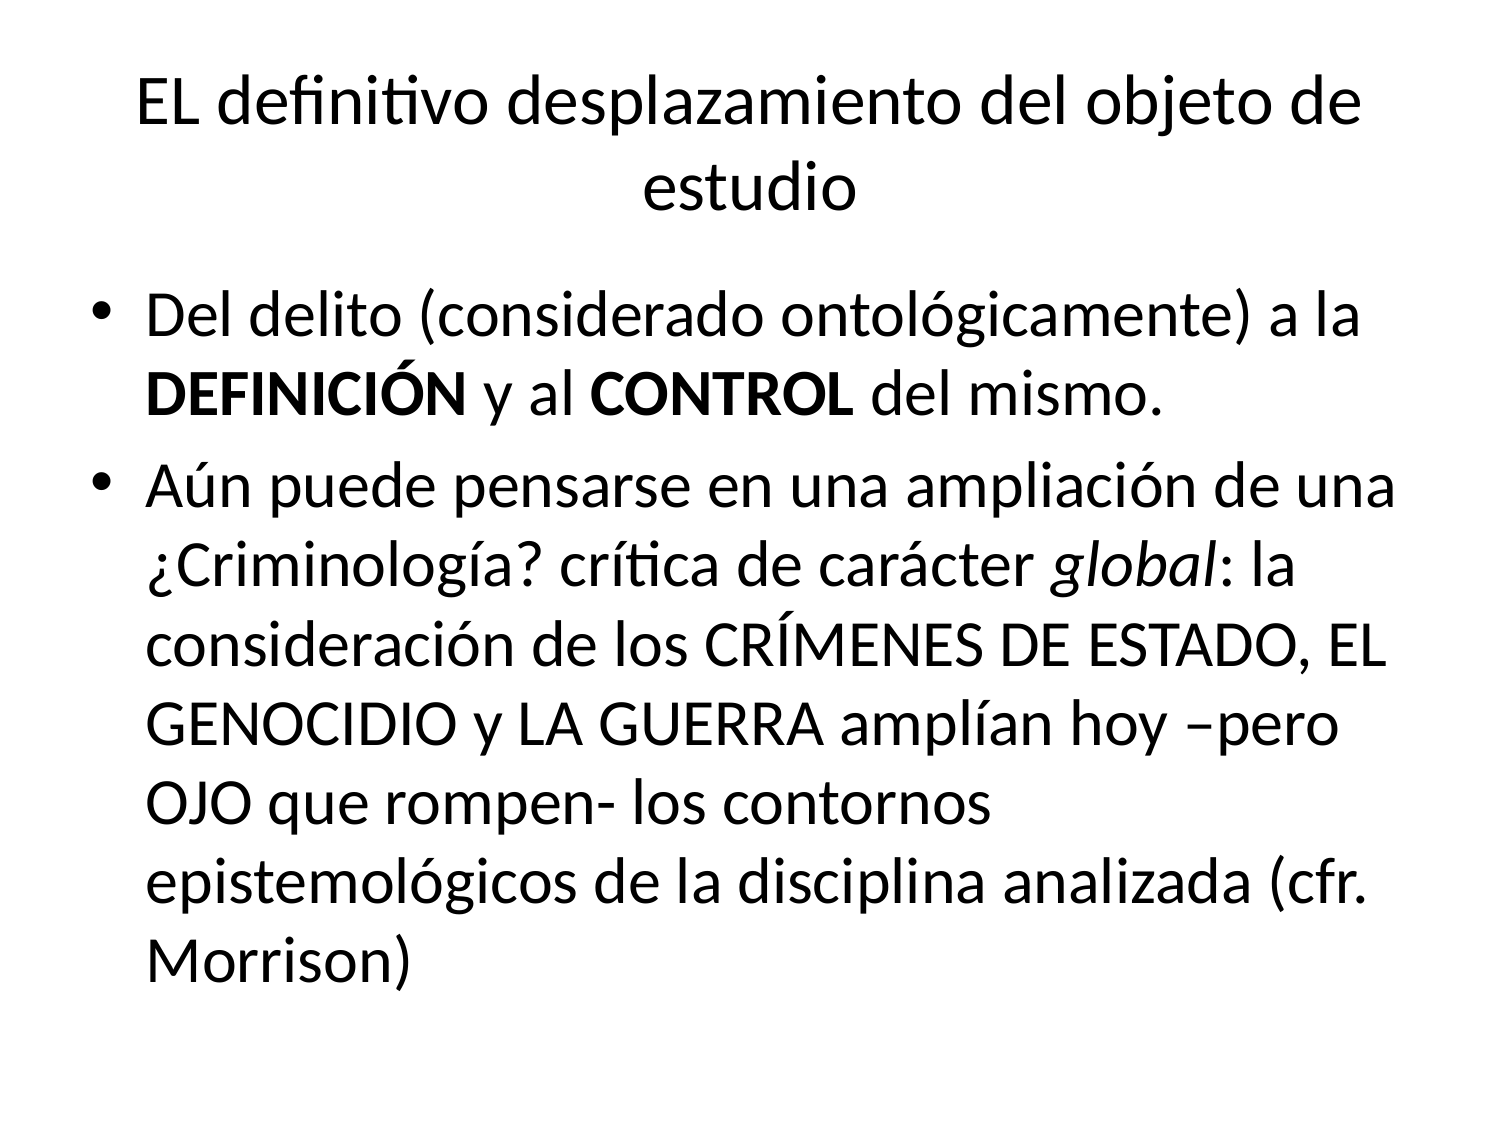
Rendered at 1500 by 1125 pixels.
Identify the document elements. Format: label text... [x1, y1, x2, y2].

list Del delito (considerado ontológicamente) a la DEFINICIÓN y al CONTROL del mismo. Aún puede pensarse en una ampliación de una ¿Criminología? crítica de carácter global: la consideración de los CRÍMENES DE ESTADO, EL GENOCIDIO y LA GUERRA amplían hoy –pero OJO que rompen- los contornos epistemológicos de la disciplina analizada (cfr. Morrison) [75, 262, 1425, 1005]
title EL definitivo desplazamiento del objeto de estudio [75, 45, 1425, 233]
